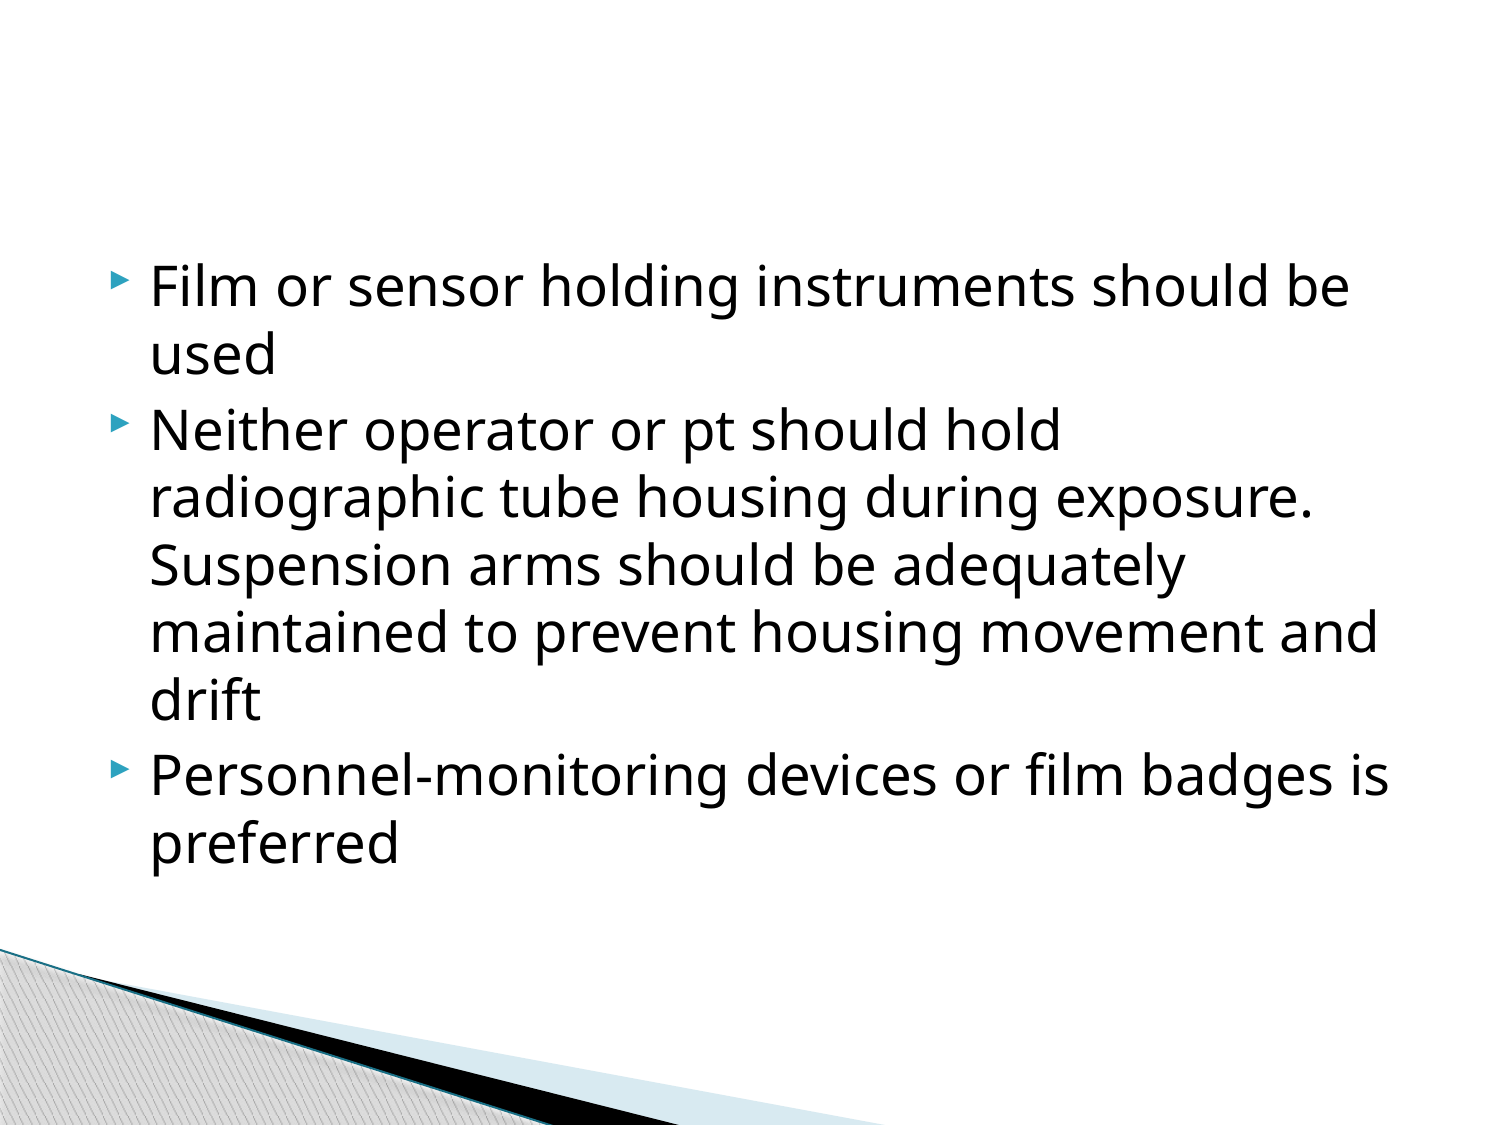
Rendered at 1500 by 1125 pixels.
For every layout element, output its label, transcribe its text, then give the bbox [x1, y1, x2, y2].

list Film or sensor holding instruments should be used Neither operator or pt should hold radiographic tube housing during exposure. Suspension arms should be adequately maintained to prevent housing movement and drift Personnel-monitoring devices or film badges is preferred [75, 243, 1425, 986]
